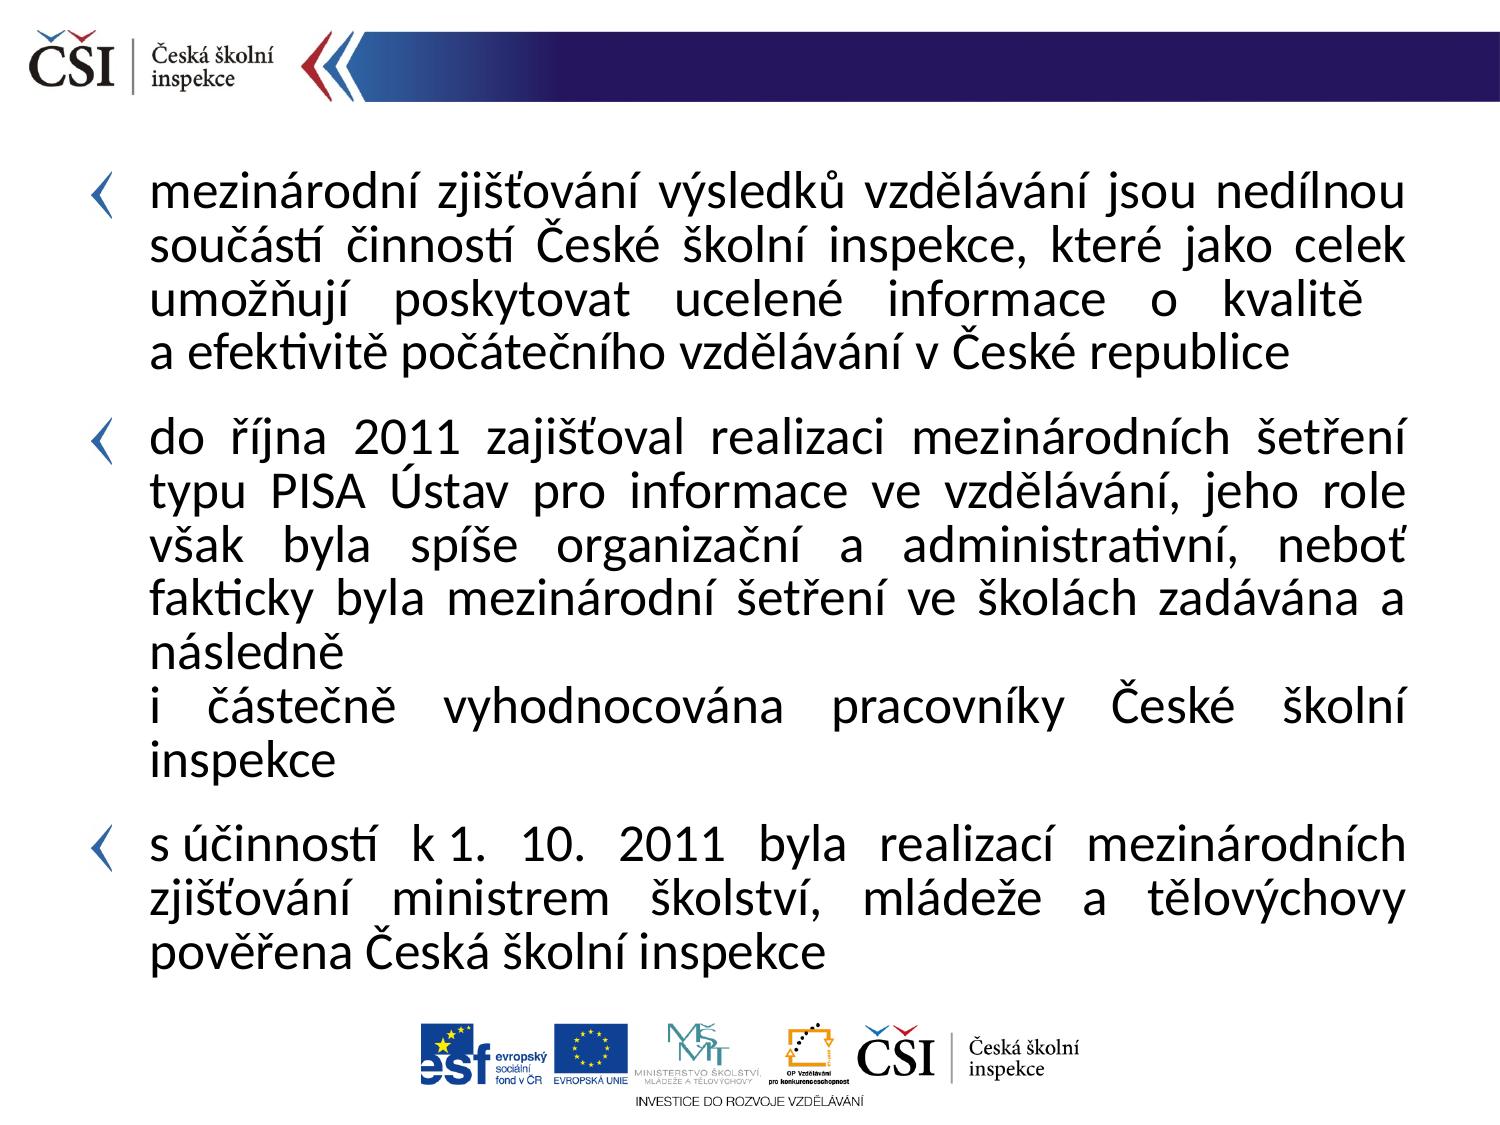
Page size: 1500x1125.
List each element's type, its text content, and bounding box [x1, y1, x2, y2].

picture [91, 171, 112, 219]
picture [91, 417, 112, 465]
picture [29, 30, 1500, 102]
list mezinárodní zjišťování výsledků vzdělávání jsou nedílnou součástí činností České školní inspekce, které jako celek umožňují poskytovat ucelené informace o kvalitě a efektivitě počátečního vzdělávání v České republice do října 2011 zajišťoval realizaci mezinárodních šetření typu PISA Ústav pro informace ve vzdělávání, jeho role však byla spíše organizační a administrativní, neboť fakticky byla mezinárodní šetření ve školách zadávána a následně i částečně vyhodnocována pracovníky České školní inspekce s účinností k 1. 10. 2011 byla realizací mezinárodních zjišťování ministrem školství, mládeže a tělovýchovy pověřena Česká školní inspekce [76, 160, 1424, 1000]
picture [91, 824, 112, 872]
picture [421, 1023, 1079, 1106]
